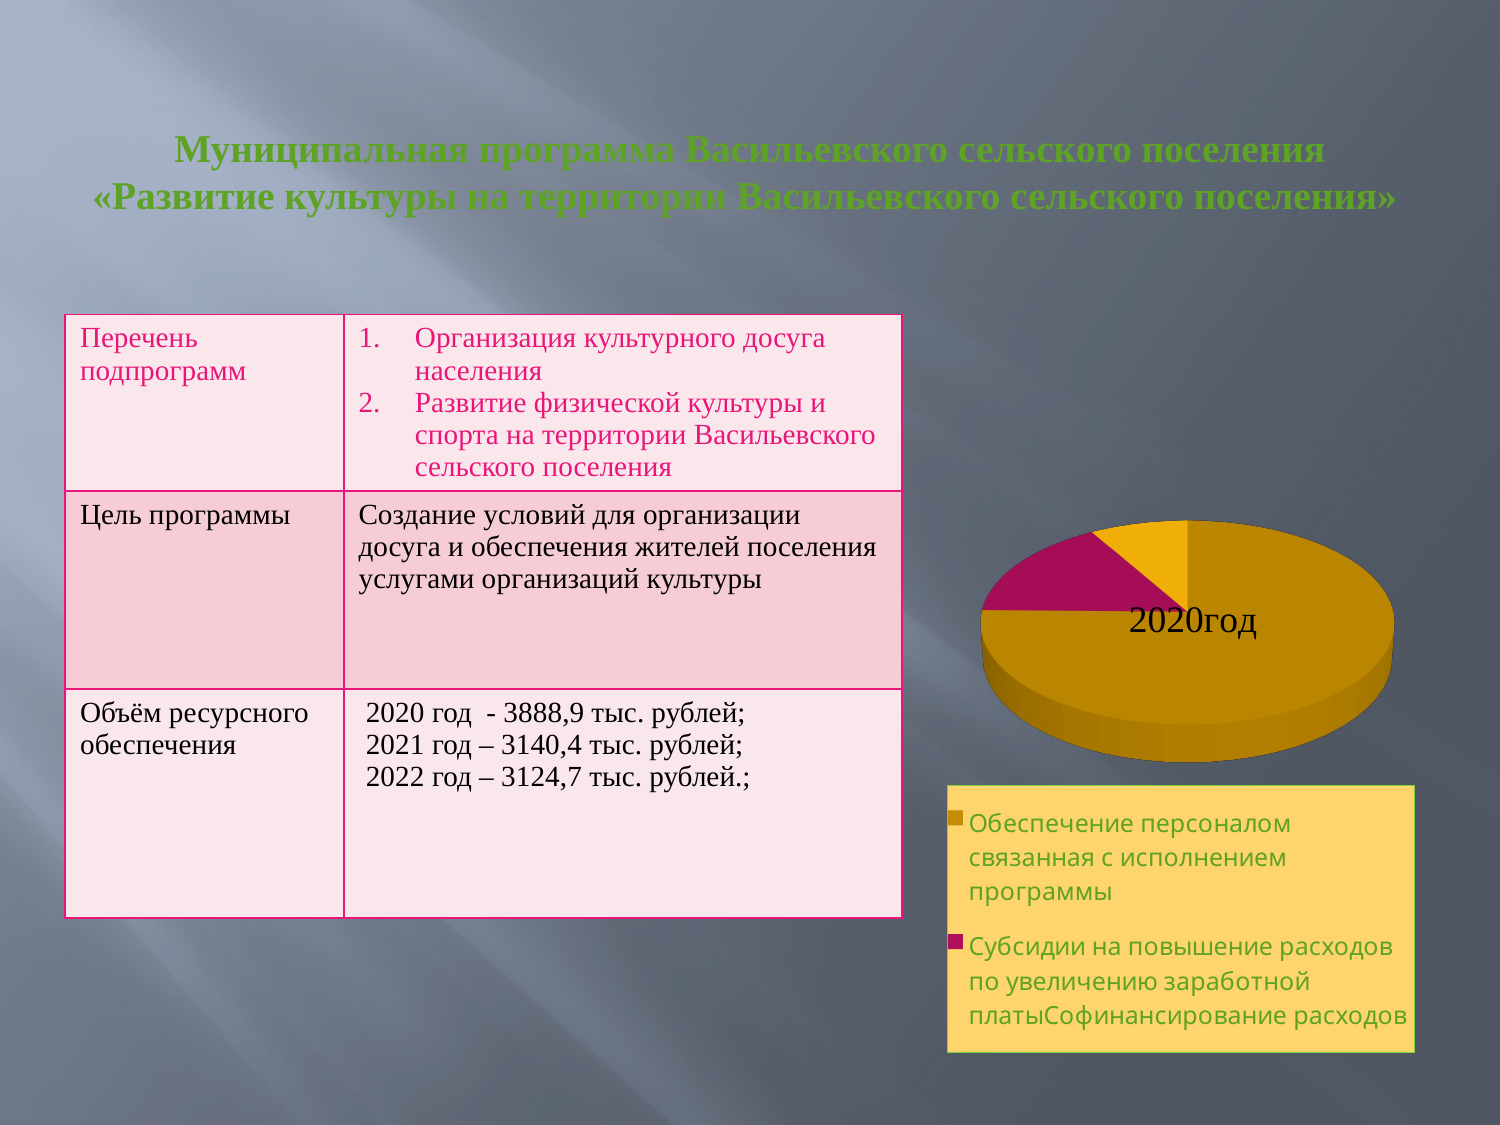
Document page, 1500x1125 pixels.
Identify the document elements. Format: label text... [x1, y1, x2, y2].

chart [937, 316, 1419, 1063]
table_cell Цель программы [66, 492, 343, 688]
table_header Перечень подпрограмм [66, 315, 343, 490]
table_cell Объём ресурсного обеспечения [66, 690, 343, 917]
table_header Организация культурного досуга населения Развитие физической культуры и спорта на территории Васильевского сельского поселения [345, 315, 901, 490]
table_cell 2020 год - 3888,9 тыс. рублей; 2021 год – 3140,4 тыс. рублей; 2022 год – 3124,7 тыс. рублей.; [345, 690, 901, 917]
table_cell Создание условий для организации досуга и обеспечения жителей поселения услугами организаций культуры [345, 492, 901, 688]
text_box Муниципальная программа Васильевского сельского поселения «Развитие культуры на территории Васильевского сельского поселения» [74, 115, 1425, 303]
